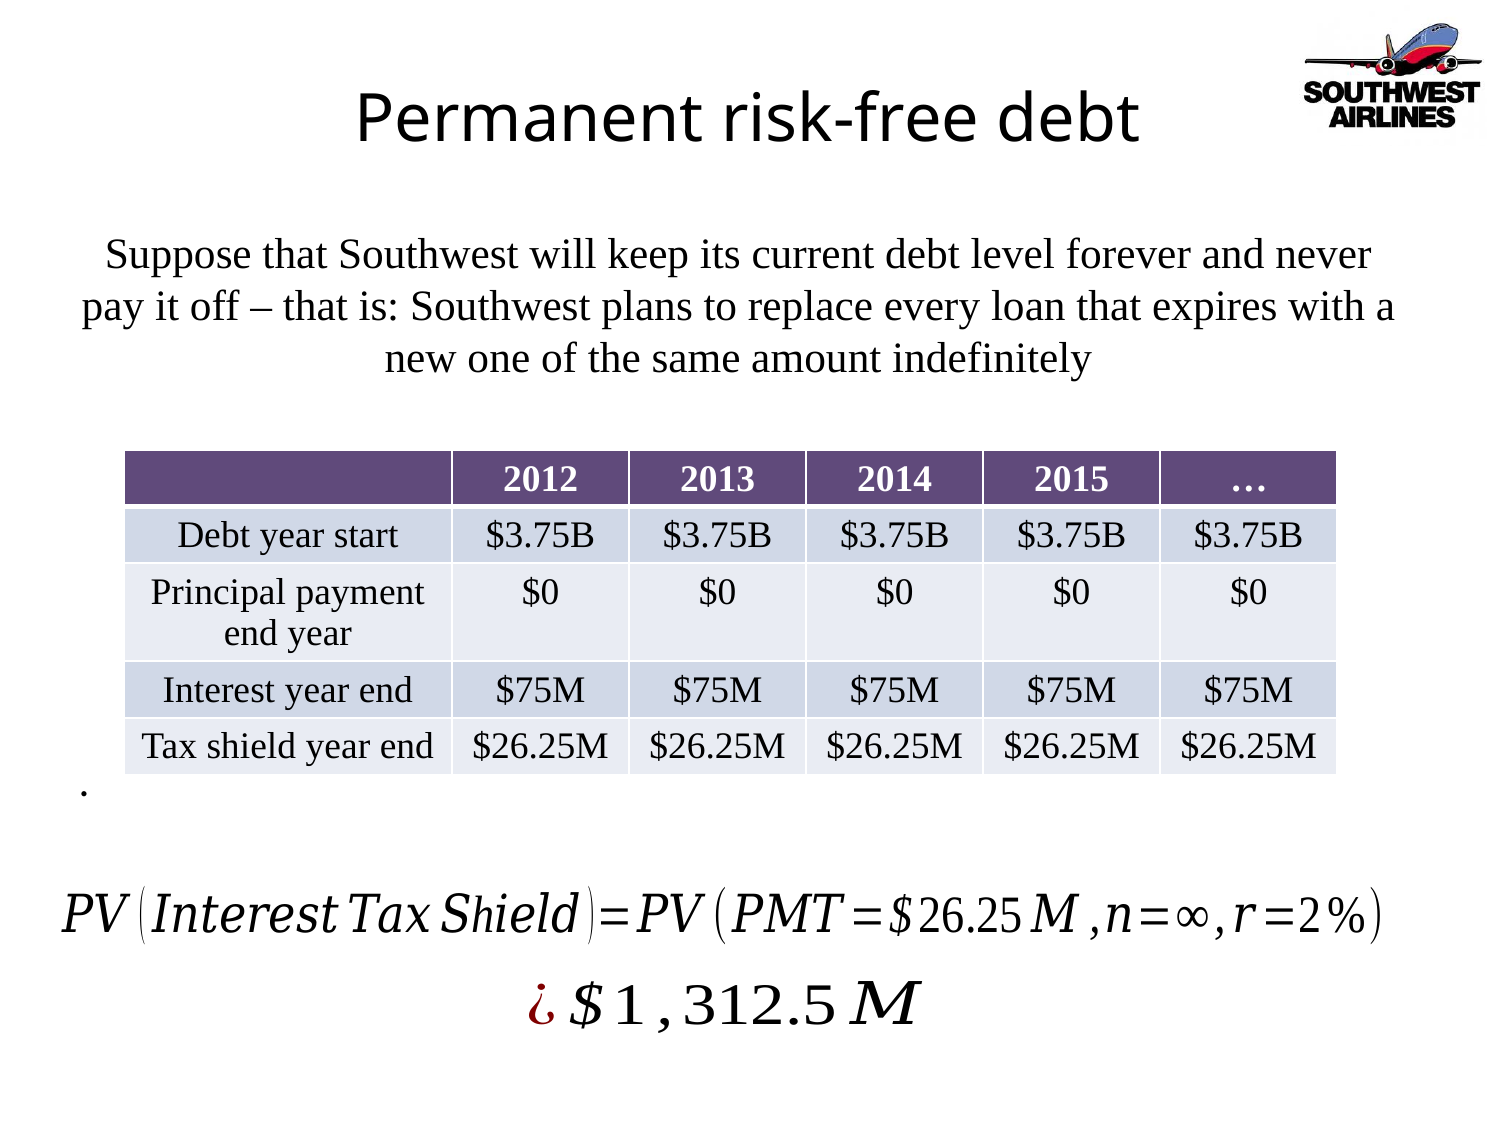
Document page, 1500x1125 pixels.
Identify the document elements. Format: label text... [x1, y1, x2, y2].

table_cell $0 [630, 564, 805, 660]
table_cell $26.25M [984, 719, 1159, 774]
list Suppose that Southwest will keep its current debt level forever and never pay it off – that is: Southwest plans to replace every loan that expires with a new one of the same amount indefinitely . [63, 217, 1414, 818]
table_cell $75M [807, 662, 982, 717]
table_cell $26.25M [1161, 719, 1336, 774]
table_cell Tax shield year end [125, 719, 451, 774]
table_cell $0 [1161, 564, 1336, 660]
table_cell $3.75B [807, 509, 982, 562]
table_cell $26.25M [453, 719, 628, 774]
table_cell $75M [1161, 662, 1336, 717]
table_header … [1161, 451, 1336, 504]
table_header 2013 [630, 451, 805, 504]
title Permanent risk-free debt [24, 50, 1488, 180]
table_cell $3.75B [984, 509, 1159, 562]
table_cell $0 [453, 564, 628, 660]
table_cell $75M [984, 662, 1159, 717]
table_cell $75M [453, 662, 628, 717]
table_cell $3.75B [453, 509, 628, 562]
table_cell Interest year end [125, 662, 451, 717]
table_cell $0 [807, 564, 982, 660]
table_header 2012 [453, 451, 628, 504]
table_header [125, 451, 451, 504]
table_cell $3.75B [1161, 509, 1336, 562]
table_cell $26.25M [630, 719, 805, 774]
table_cell $0 [984, 564, 1159, 660]
table_cell $26.25M [807, 719, 982, 774]
table_header 2014 [807, 451, 982, 504]
picture [1299, 5, 1487, 146]
table_header 2015 [984, 451, 1159, 504]
table_cell Principal payment end year [125, 564, 451, 660]
table_cell $75M [630, 662, 805, 717]
table_cell $3.75B [630, 509, 805, 562]
table_cell Debt year start [125, 509, 451, 562]
